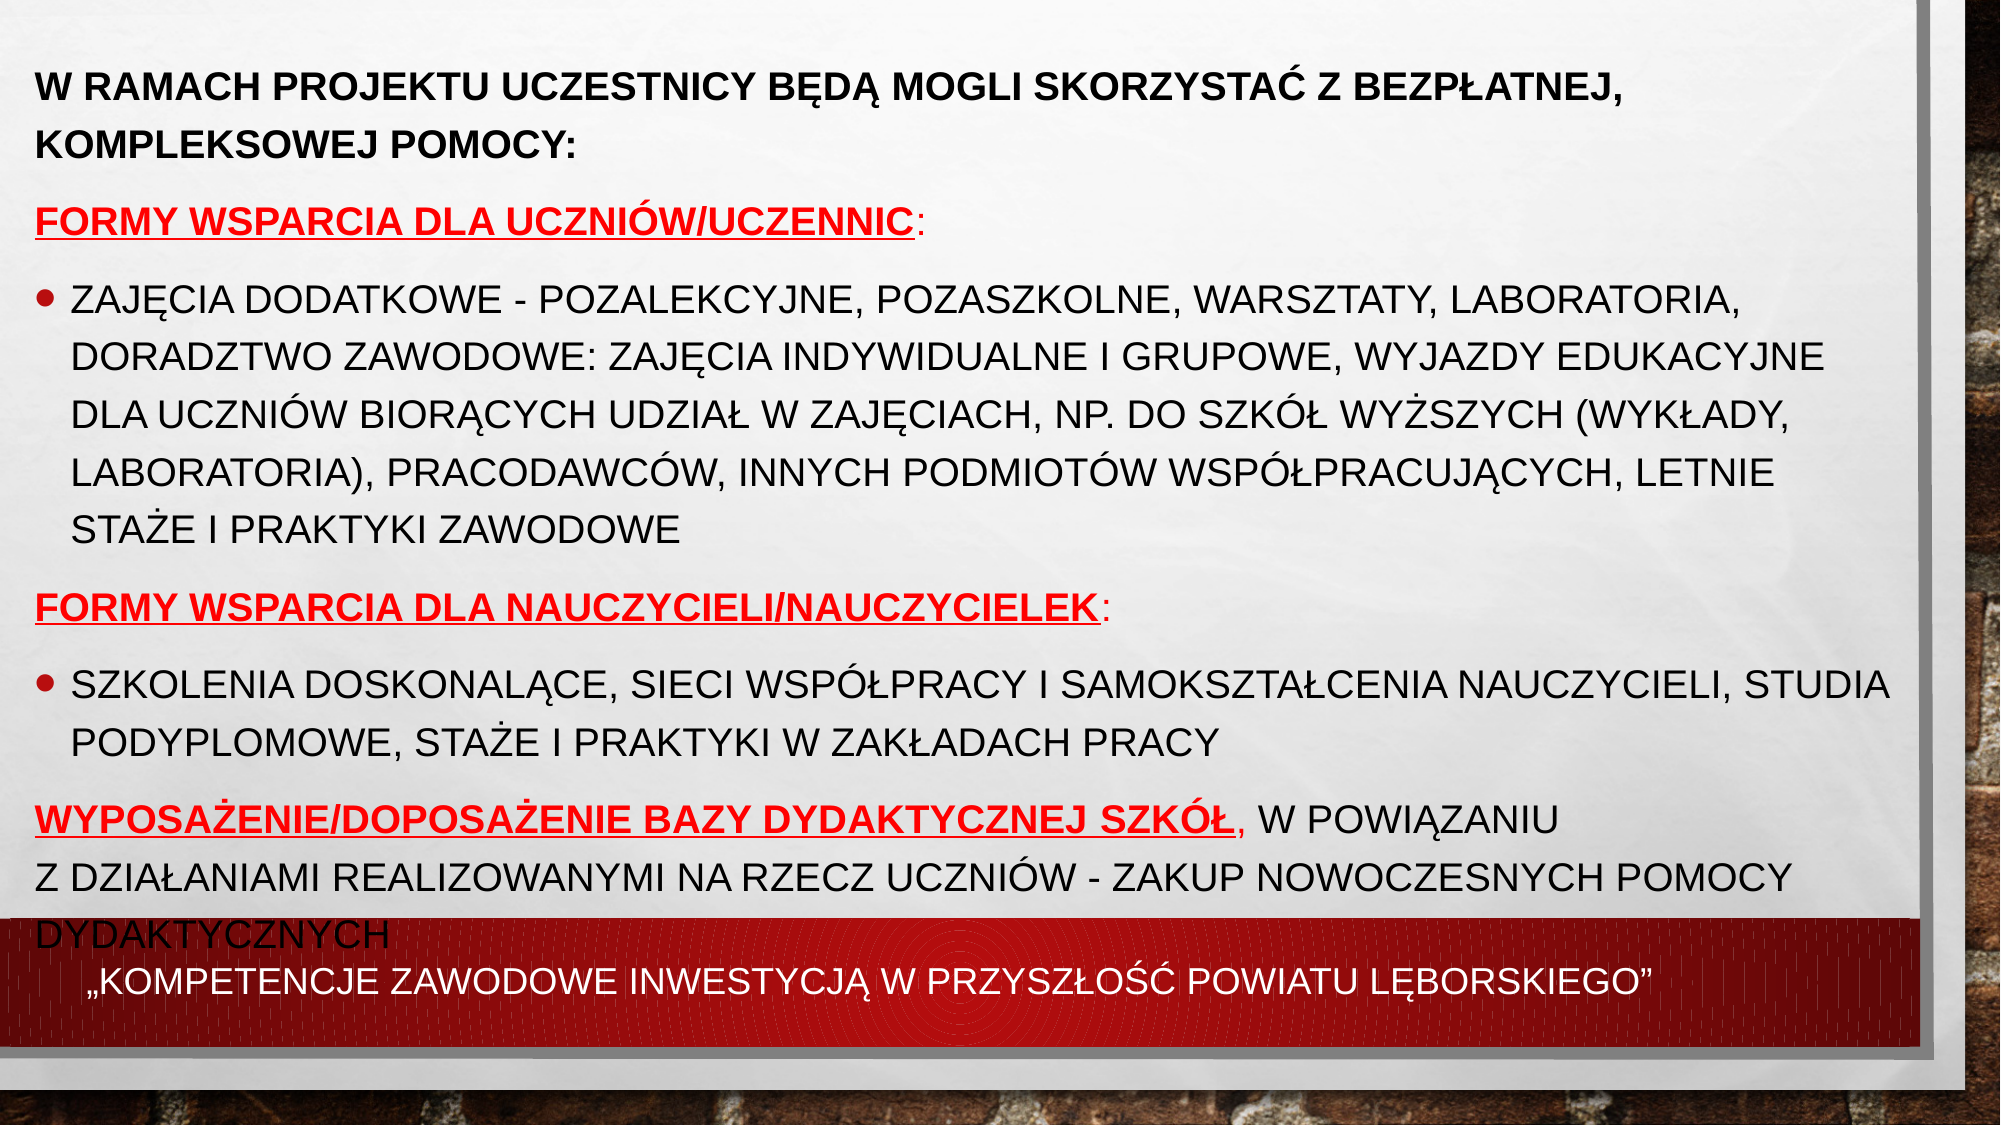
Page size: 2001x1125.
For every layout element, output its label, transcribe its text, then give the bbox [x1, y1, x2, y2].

list W ramach projektu uczestnicy będą mogli skorzystać z bezpłatnej, kompleksowej pomocy: formy wsparcia dla uczniów/uczennic: zajęcia dodatkowe - pozalekcyjne, pozaszkolne, warsztaty, laboratoria, doradztwo zawodowe: zajęcia indywidualne i grupowe, wyjazdy edukacyjne dla uczniów biorących udział w zajęciach, np. do szkół wyższych (wykłady, laboratoria), pracodawców, innych podmiotów współpracujących, letnie staże i praktyki zawodowe formy wsparcia dla nauczycieli/nauczycielek: szkolenia doskonalące, sieci współpracy i samokształcenia nauczycieli, studia podyplomowe, staże i praktyki w zakładach pracy wyposażenie/doposażenie bazy dydaktycznej szkół, w powiązaniu z działaniami realizowanymi na rzecz uczniów - zakup nowoczesnych pomocy dydaktycznych [19, 43, 1920, 966]
picture [0, 0, 2000, 1125]
title „KOMPETENCJE ZAWODOWE INWESTYCJĄ W PRZYSZŁOŚĆ POWIATU LĘBORSKIEGO” [71, 887, 1777, 1077]
